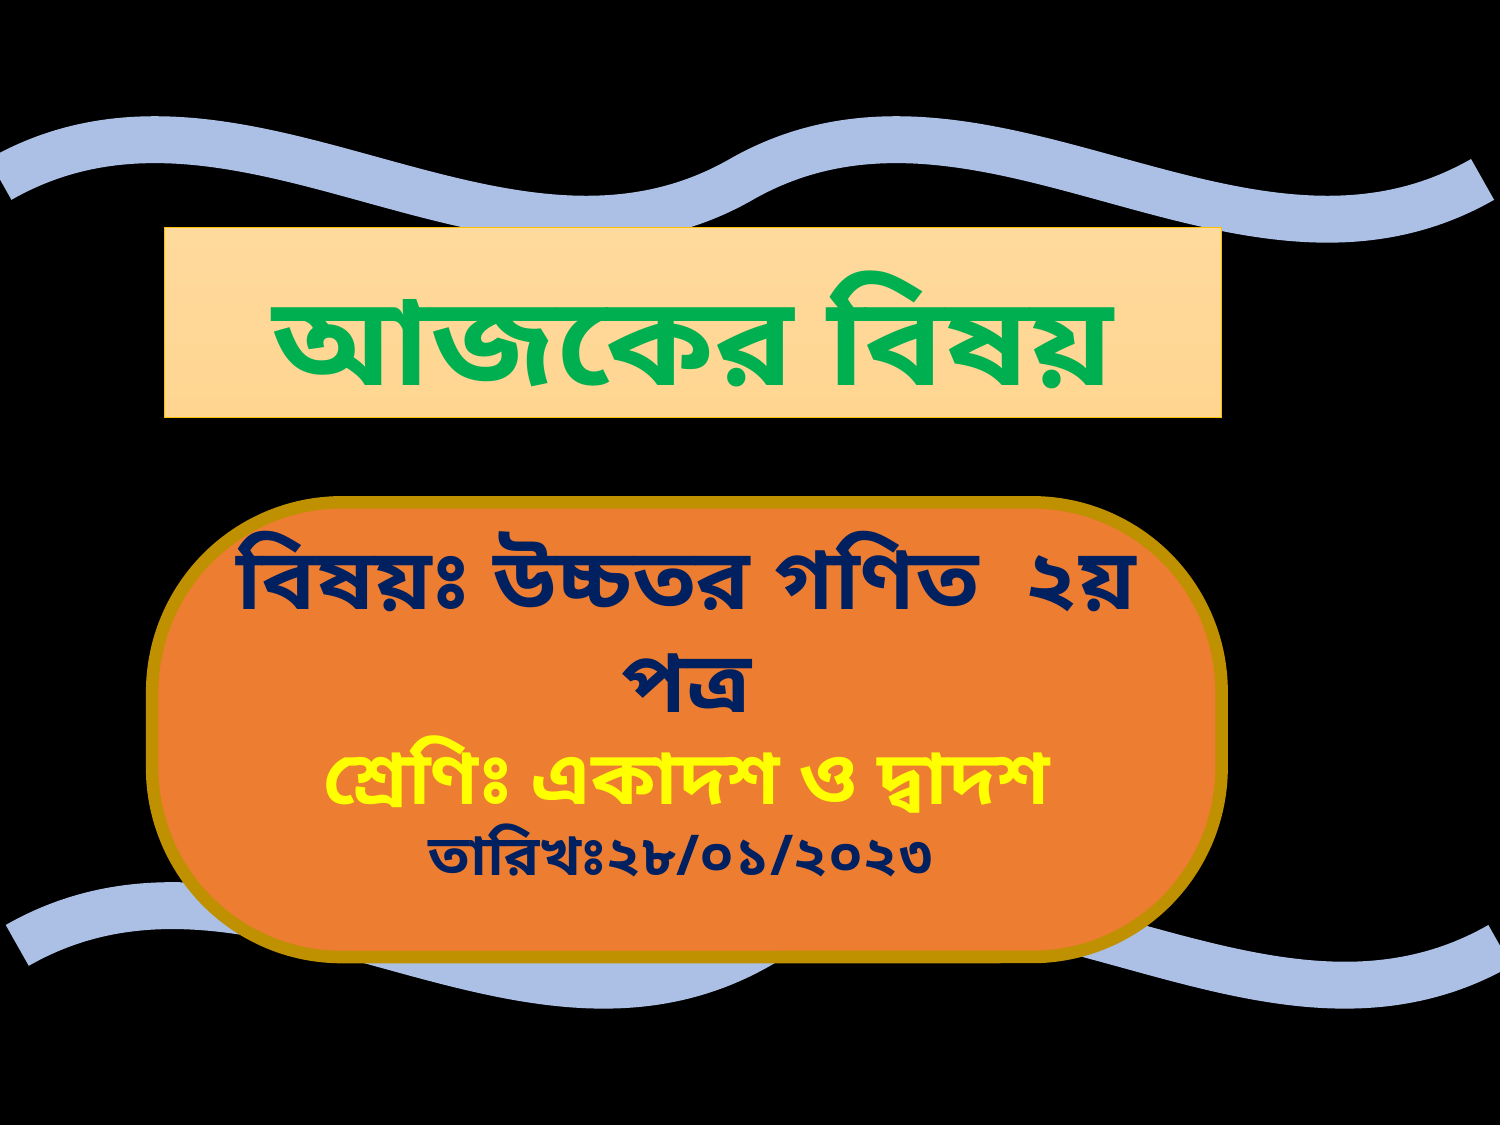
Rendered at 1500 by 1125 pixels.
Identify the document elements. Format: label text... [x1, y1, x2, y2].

text_box বিষয়ঃ উচ্চতর গণিত ২য় পত্র শ্রেণিঃ একাদশ ও দ্বাদশ তারিখঃ২৮/০১/২০২৩ [150, 500, 1224, 959]
text_box আজকের বিষয় [164, 227, 1222, 418]
